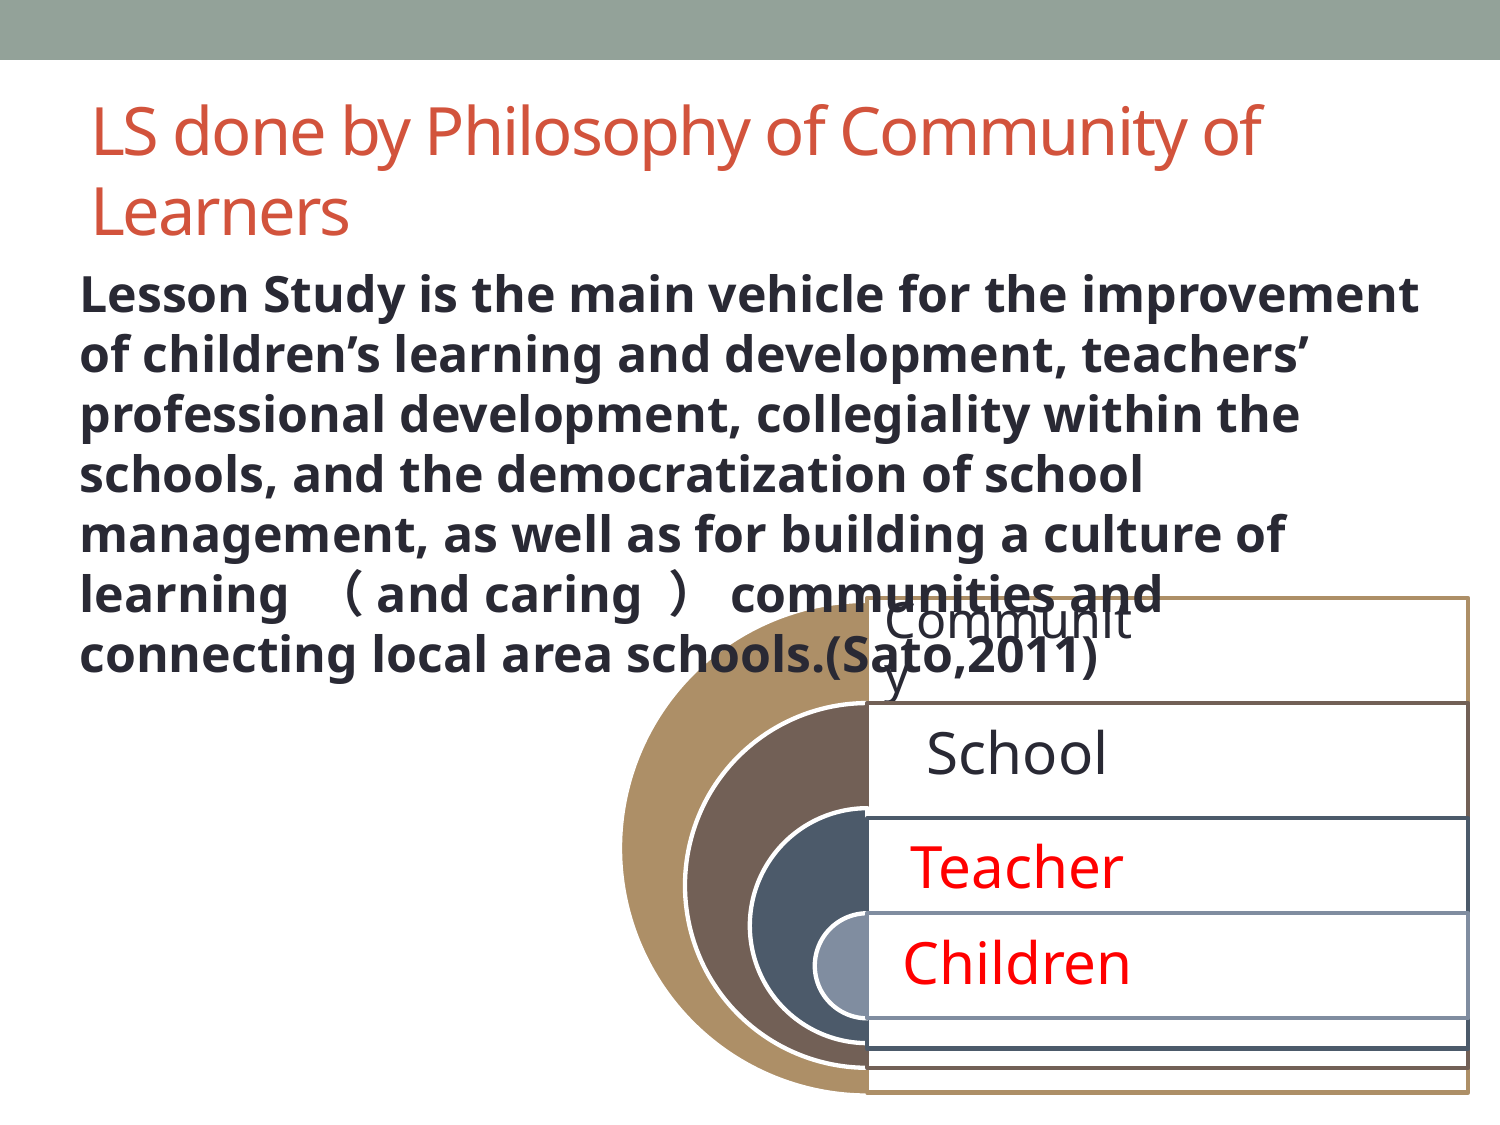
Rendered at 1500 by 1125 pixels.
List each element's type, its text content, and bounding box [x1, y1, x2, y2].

title LS done by Philosophy of Community of Learners [75, 87, 1425, 250]
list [619, 597, 1469, 1093]
text_box Lesson Study is the main vehicle for the improvement of children’s learning and development, teachers’ professional development, collegiality within the schools, and the democratization of school management, as well as for building a culture of learning （and caring ）communities and connecting local area schools.(Sato,2011) [64, 255, 1471, 691]
